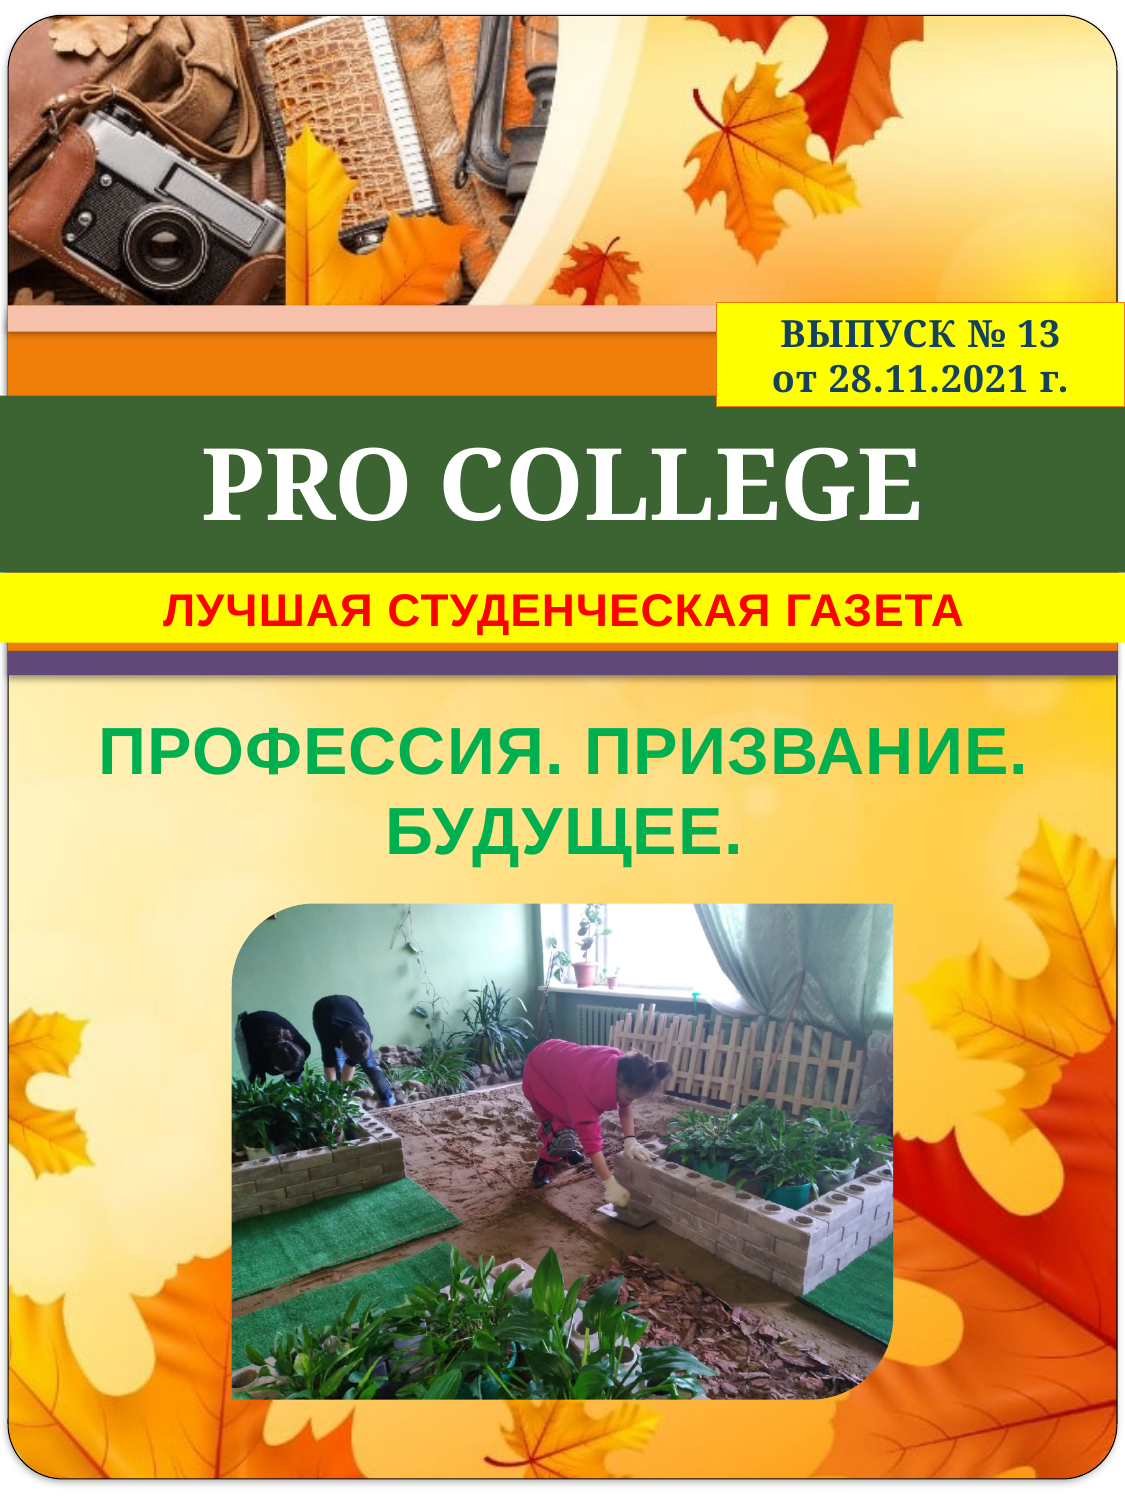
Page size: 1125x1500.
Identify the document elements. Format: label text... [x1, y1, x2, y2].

text_box ВЫПУСК № 13 от 28.11.2021 г. [716, 302, 1125, 407]
picture [9, 16, 1116, 305]
picture [9, 676, 1116, 1478]
title PRO COLLEGE [0, 395, 1125, 572]
text_box ПРОФЕССИЯ. ПРИЗВАНИЕ. БУДУЩЕЕ. [79, 700, 1049, 876]
text_box ЛУЧШАЯ СТУДЕНЧЕСКАЯ ГАЗЕТА [0, 572, 1125, 643]
